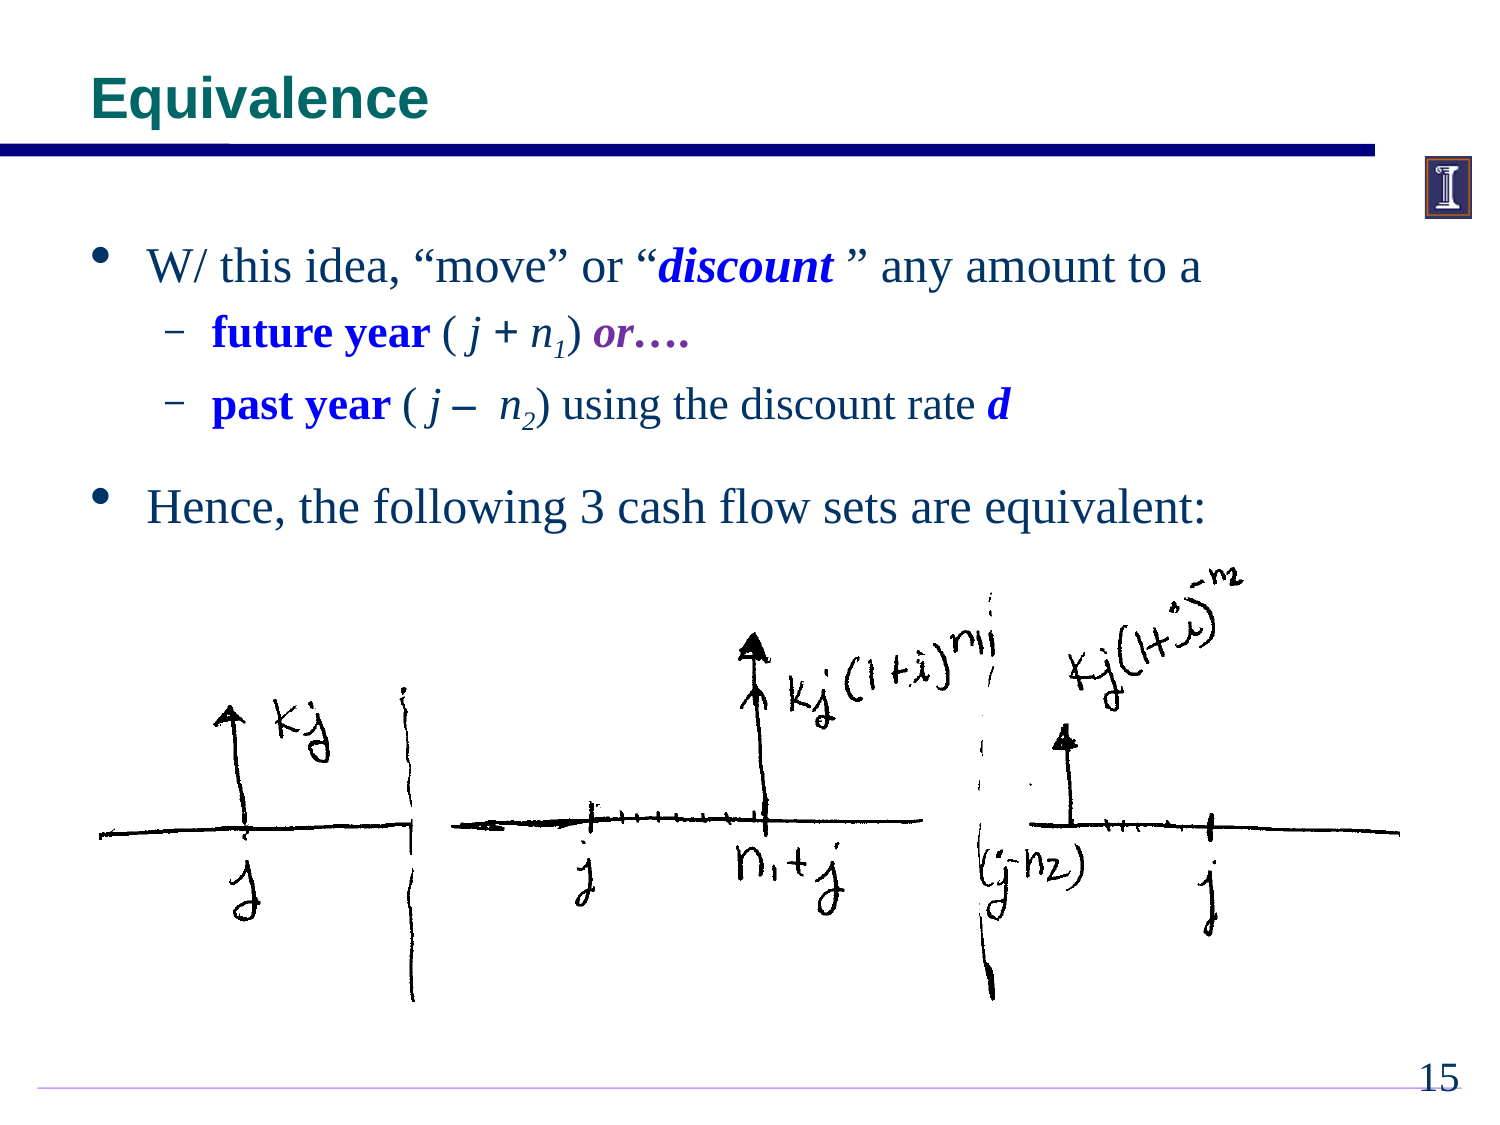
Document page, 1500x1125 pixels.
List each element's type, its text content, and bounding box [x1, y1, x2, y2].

slide_number 14 [1162, 1037, 1476, 1113]
list W/ this idea, “move” or “discount ” any amount to a future year ( j + n1) or…. past year ( j – n2) using the discount rate d Hence, the following 3 cash flow sets are equivalent: [74, 224, 1451, 838]
picture [99, 562, 1401, 1003]
picture [1424, 156, 1472, 219]
title Equivalence [74, 12, 1388, 188]
